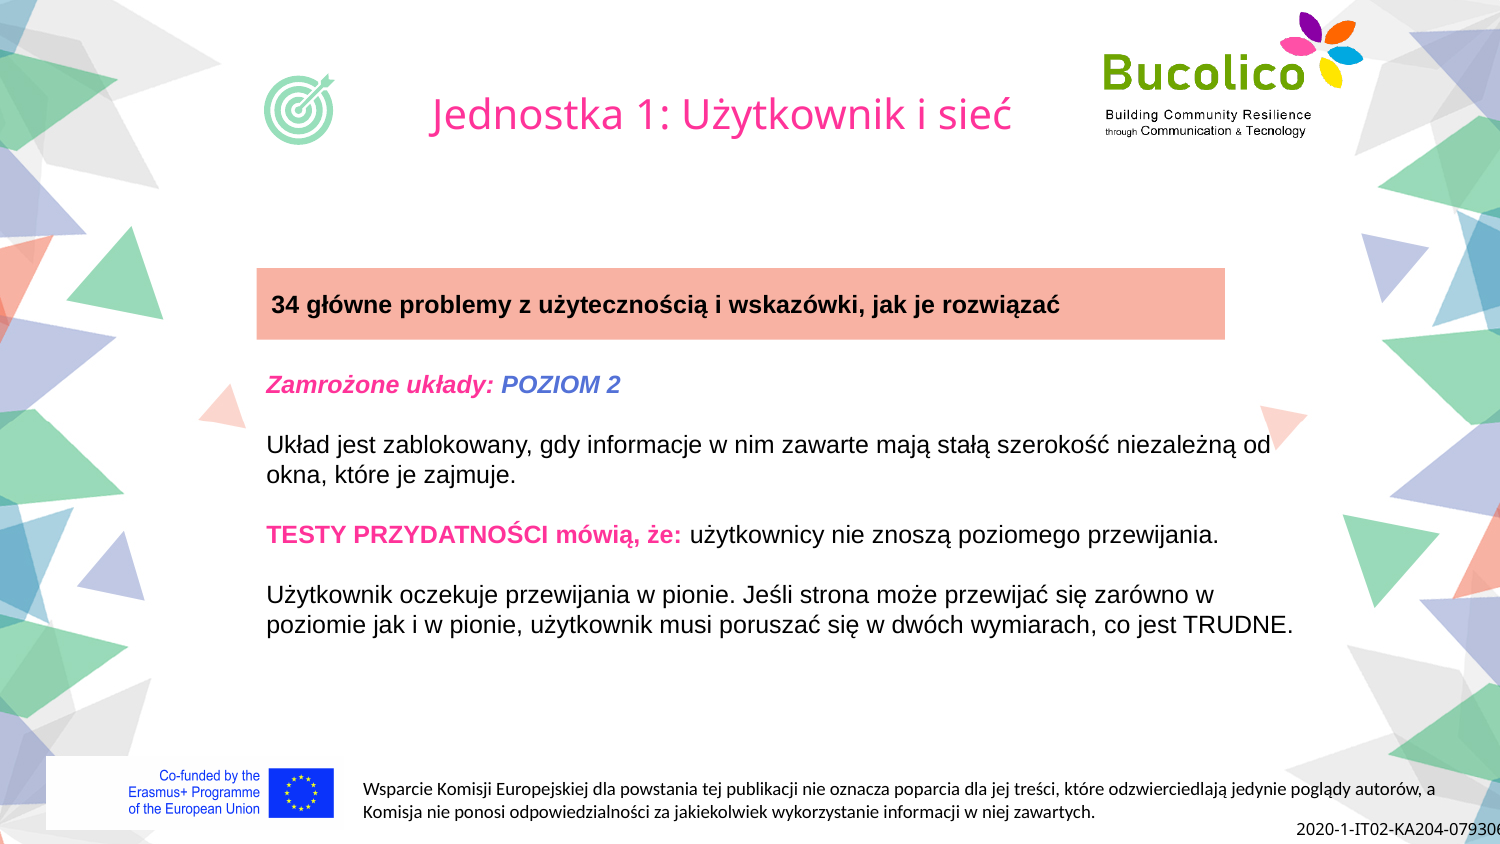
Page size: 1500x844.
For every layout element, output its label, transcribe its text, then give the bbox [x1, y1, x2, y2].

picture [0, 0, 1500, 844]
list Jednostka 1: Użytkownik i sieć [410, 65, 1034, 161]
text_box [261, 68, 340, 147]
text_box 34 główne problemy z użytecznością i wskazówki, jak je rozwiązać [255, 266, 1227, 342]
text_box Wsparcie Komisji Europejskiej dla powstania tej publikacji nie oznacza poparcia dla jej treści, które odzwierciedlają jedynie poglądy autorów, a Komisja nie ponosi odpowiedzialności za jakiekolwiek wykorzystanie informacji w niej zawartych. [348, 769, 1486, 830]
text_box Zamrożone układy: POZIOM 2 Układ jest zablokowany, gdy informacje w nim zawarte mają stałą szerokość niezależną od okna, które je zajmuje. TESTY PRZYDATNOŚCI mówią, że: użytkownicy nie znoszą poziomego przewijania. Użytkownik oczekuje przewijania w pionie. Jeśli strona może przewijać się zarówno w poziomie jak i w pionie, użytkownik musi poruszać się w dwóch wymiarach, co jest TRUDNE. [251, 361, 1315, 646]
